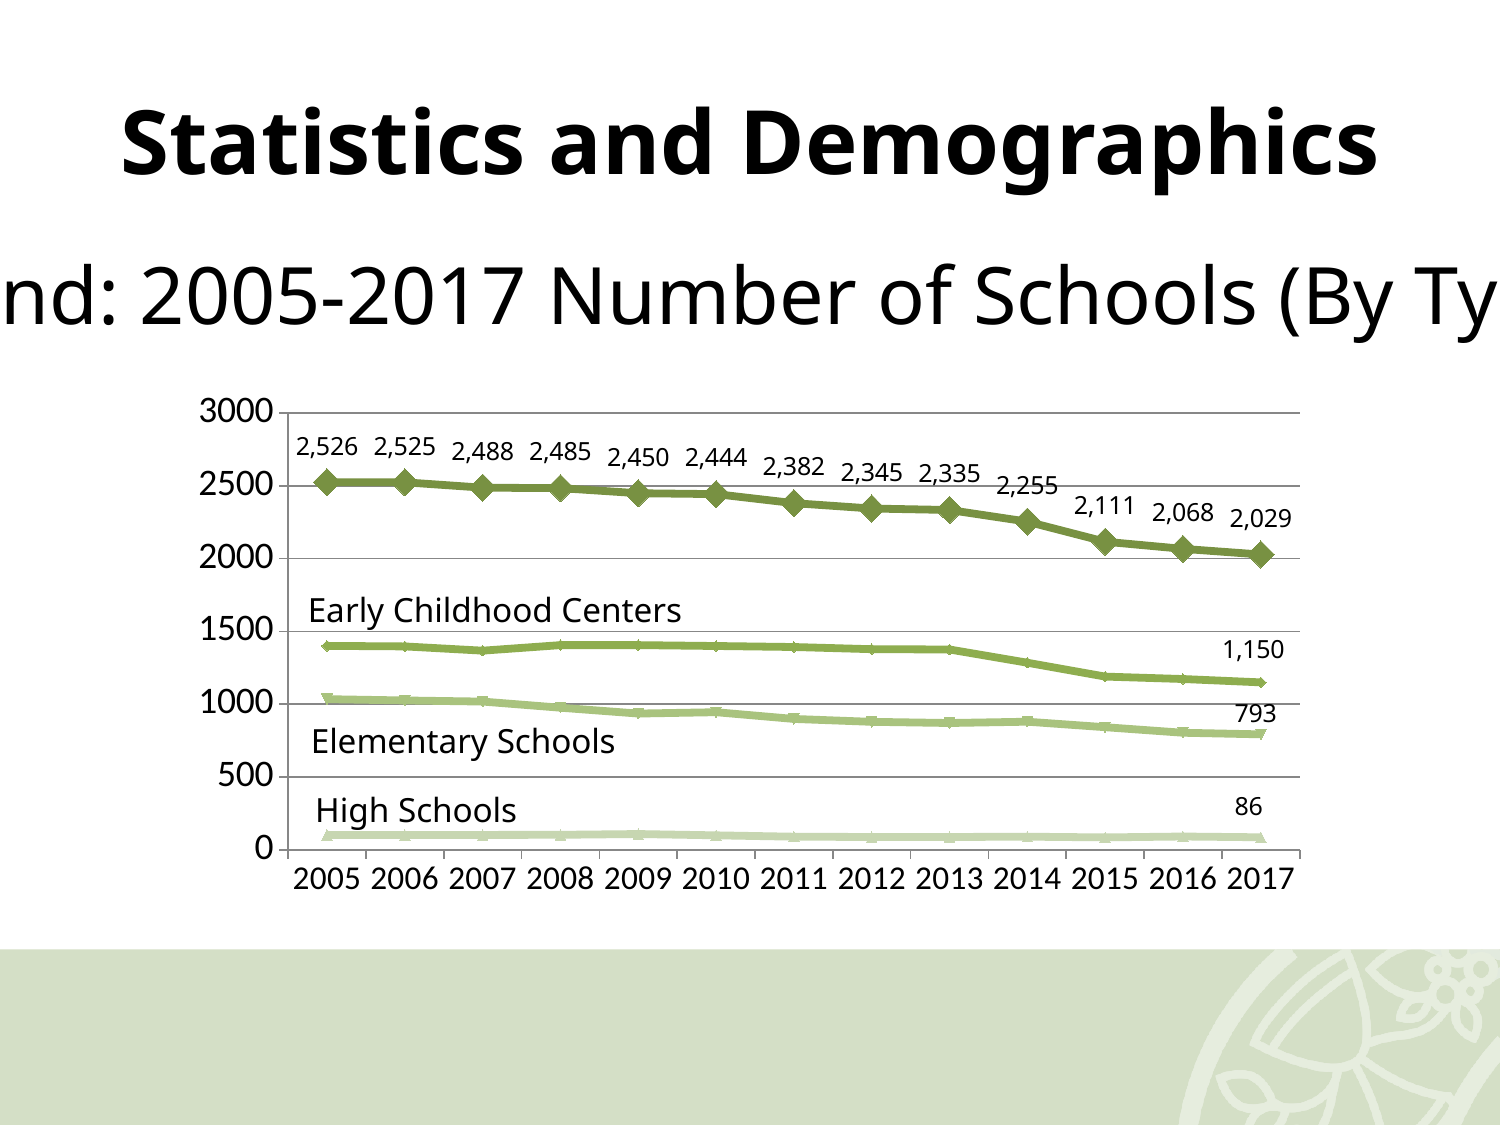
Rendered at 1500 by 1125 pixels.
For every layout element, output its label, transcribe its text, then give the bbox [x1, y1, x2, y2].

text_box Trend: 2005-2017 Number of Schools (By Type) [0, 237, 1500, 348]
chart [74, 349, 1426, 938]
title Statistics and Demographics [75, 45, 1425, 233]
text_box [0, 939, 1500, 1125]
